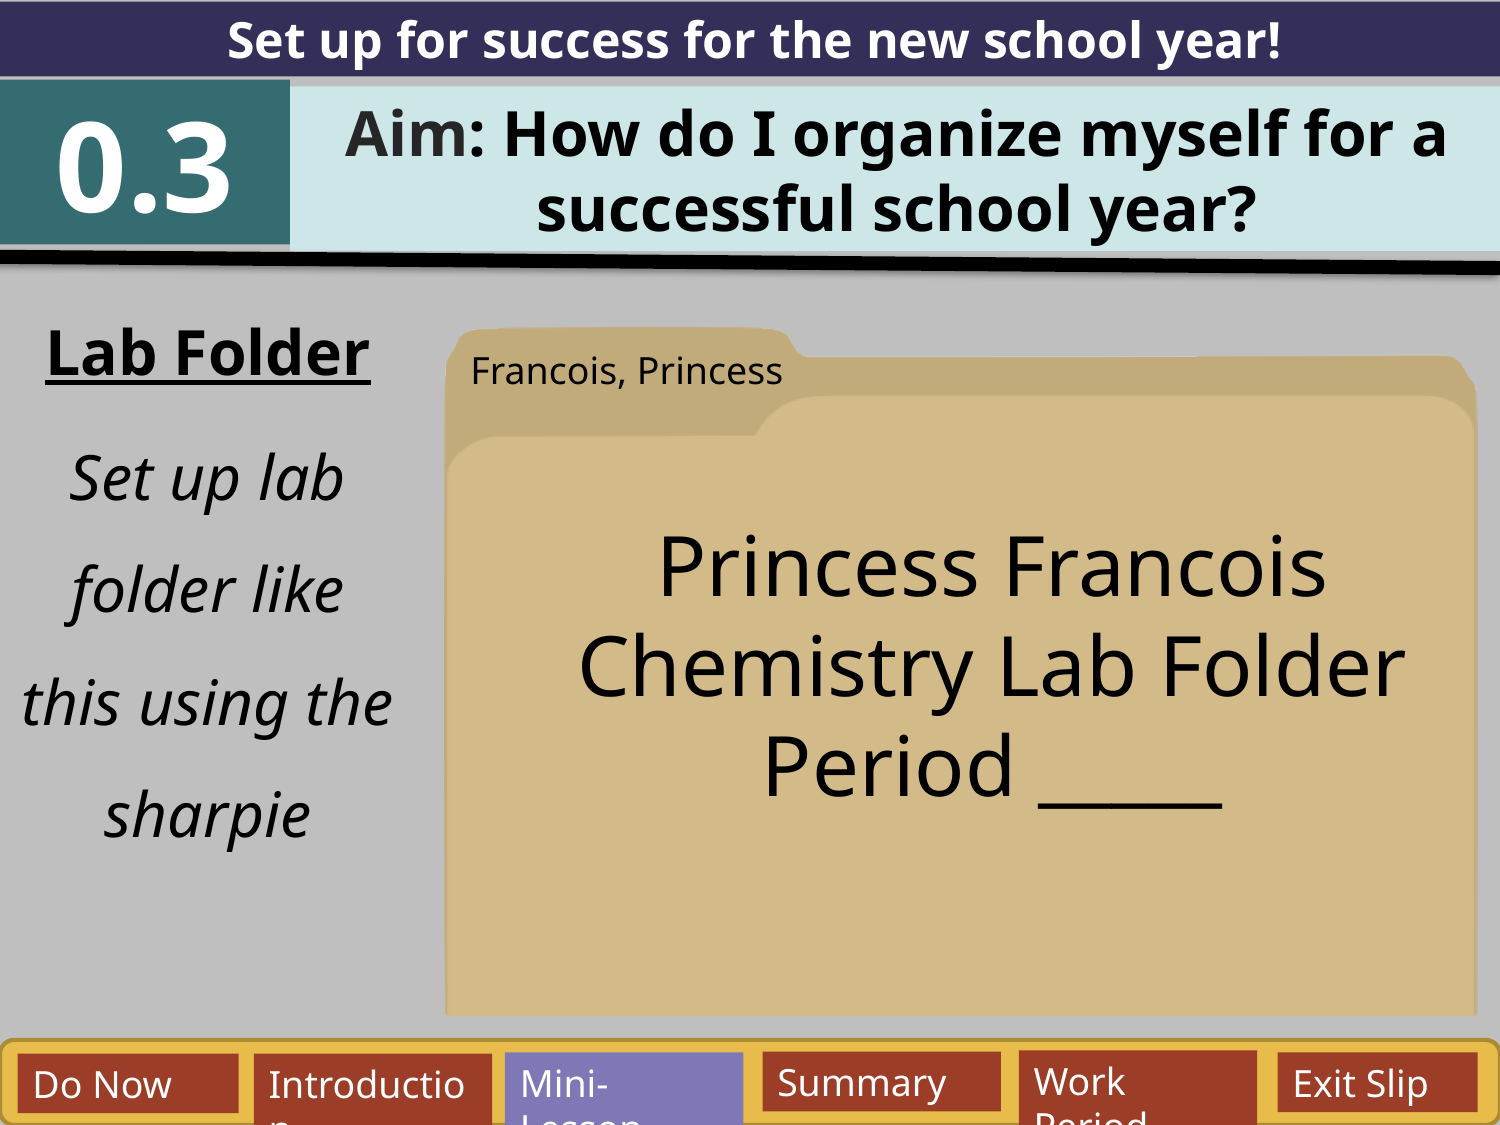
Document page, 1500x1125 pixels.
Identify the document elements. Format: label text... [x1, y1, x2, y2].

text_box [0, 1039, 1500, 1125]
text_box Aim: How do I organize myself for a successful school year? [290, 86, 1500, 251]
subtitle Lab Folder Set up lab folder like this using the sharpie [0, 277, 417, 1038]
text_box 0.3 [0, 79, 290, 245]
text_box Set up for success for the new school year! [0, 1, 1500, 77]
picture [444, 327, 1478, 1016]
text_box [0, 256, 1500, 269]
